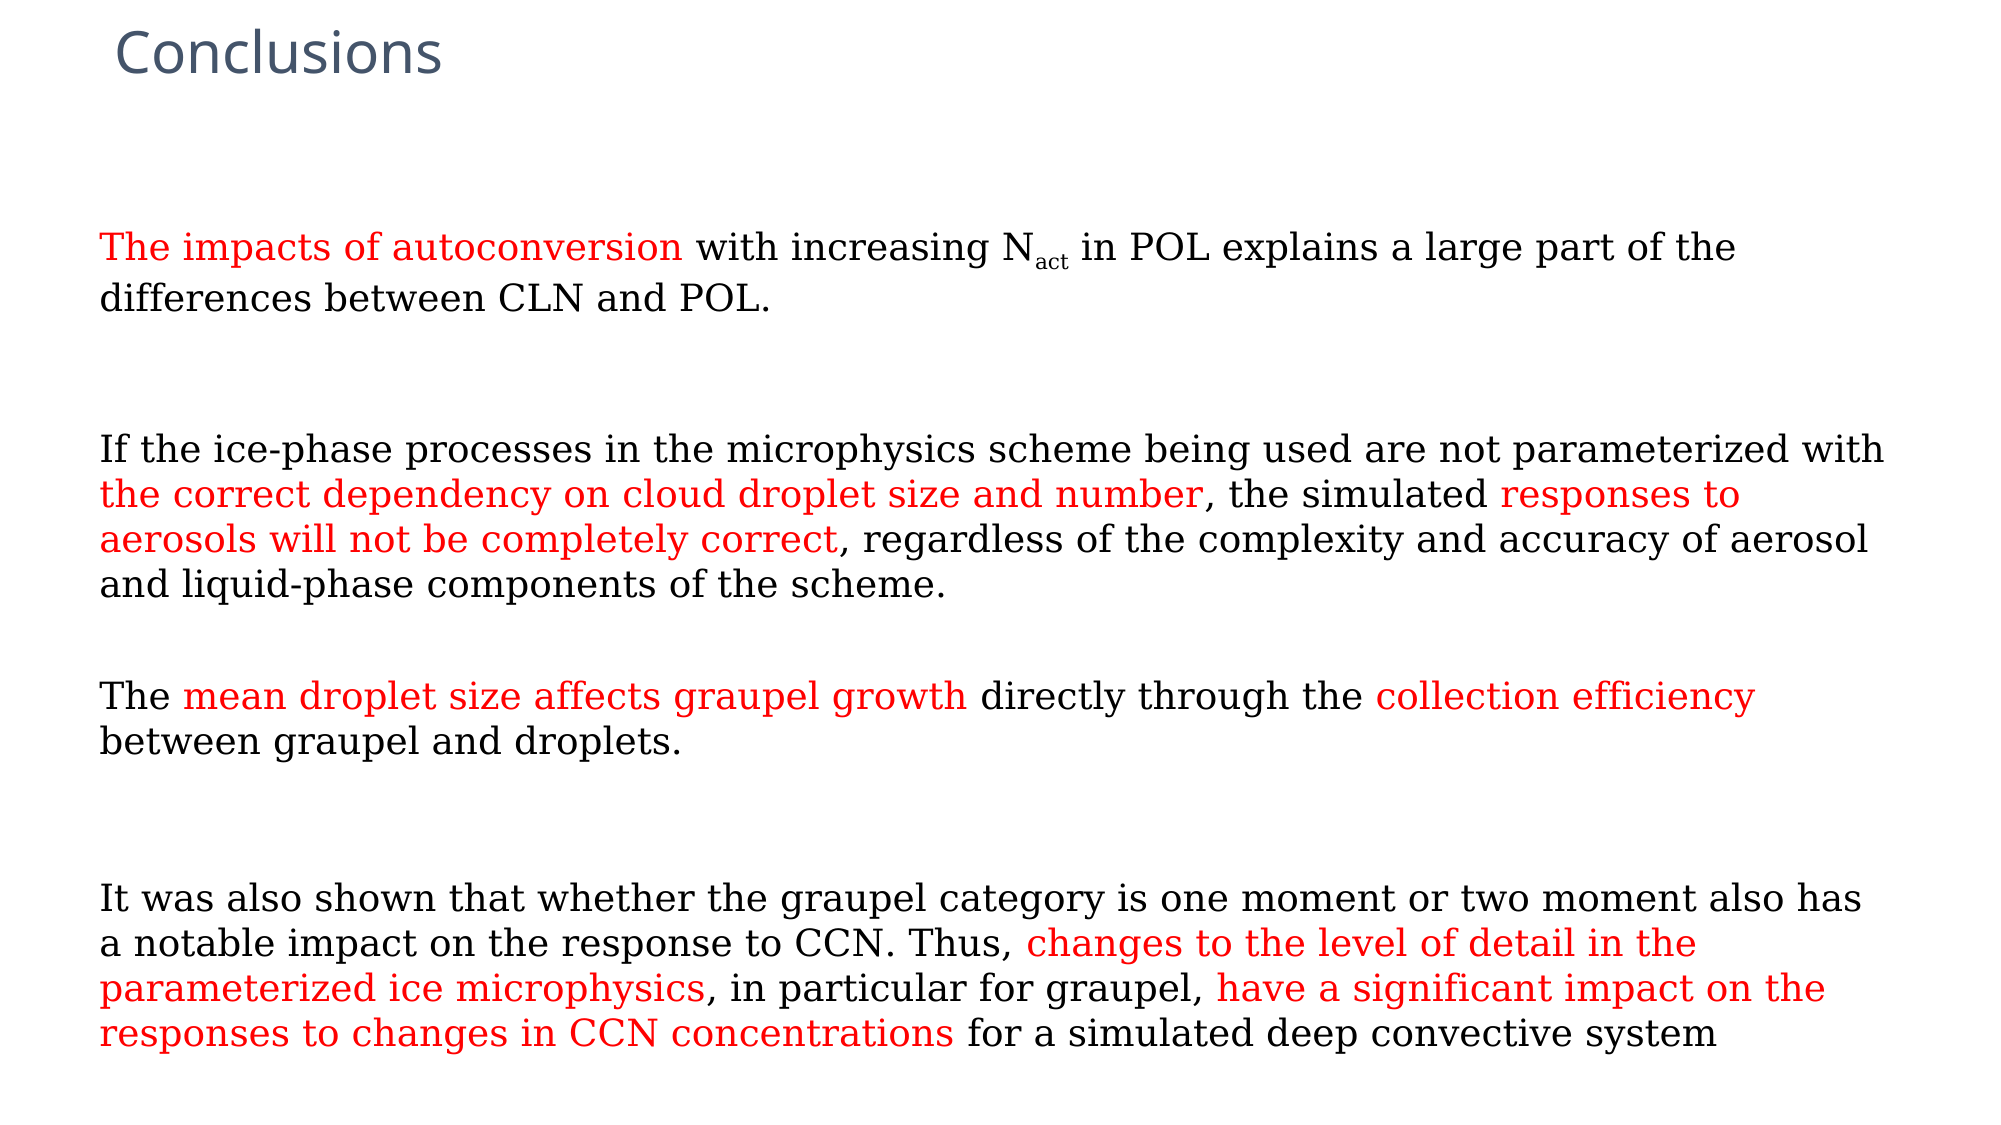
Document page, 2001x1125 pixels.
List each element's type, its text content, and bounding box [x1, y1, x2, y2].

text_box If the ice-phase processes in the microphysics scheme being used are not parameterized with the correct dependency on cloud droplet size and number, the simulated responses to aerosols will not be completely correct, regardless of the complexity and accuracy of aerosol and liquid-phase components of the scheme. [84, 417, 1905, 612]
text_box It was also shown that whether the graupel category is one moment or two moment also has a notable impact on the response to CCN. Thus, changes to the level of detail in the parameterized ice microphysics, in particular for graupel, have a significant impact on the responses to changes in CCN concentrations for a simulated deep convective system [84, 866, 1905, 1062]
text_box The mean droplet size affects graupel growth directly through the collection efficiency between graupel and droplets. [84, 664, 1905, 770]
text_box Conclusions [99, 7, 459, 93]
text_box The impacts of autoconversion with increasing Nact in POL explains a large part of the differences between CLN and POL. [84, 215, 1905, 326]
